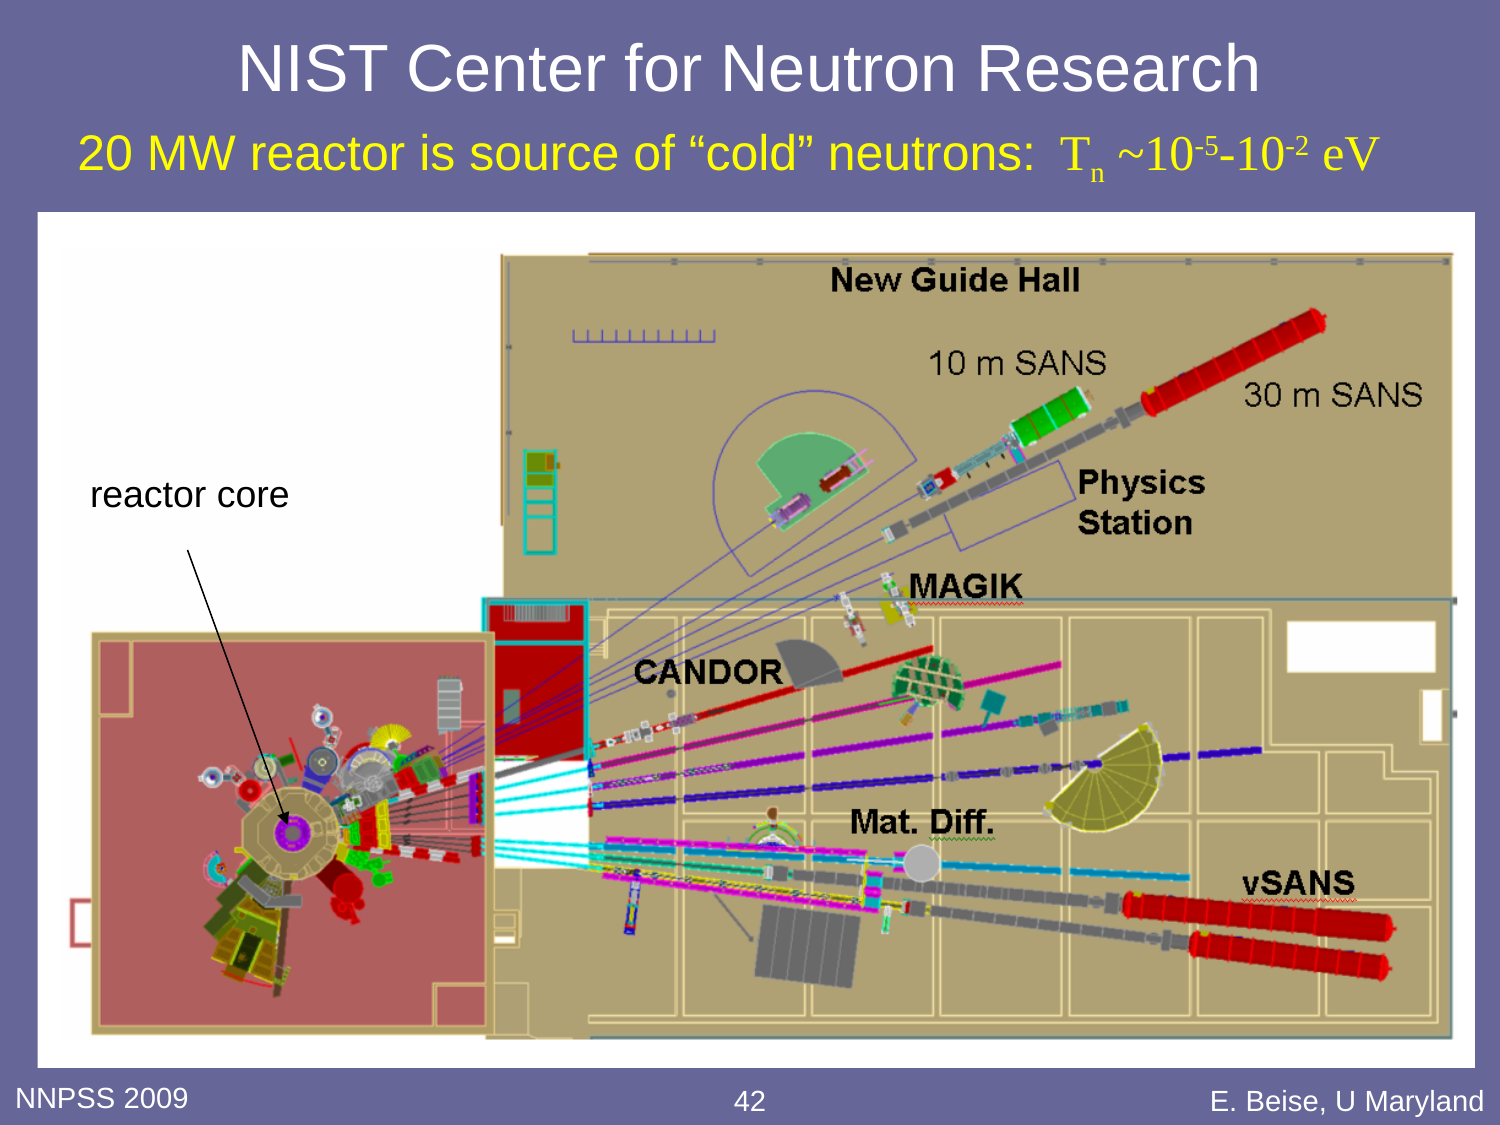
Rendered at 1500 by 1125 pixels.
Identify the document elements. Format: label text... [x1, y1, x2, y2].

footer E. Beise, U Maryland [1024, 1074, 1500, 1125]
title NIST Center for Neutron Research [74, 12, 1426, 112]
slide_number 42 [574, 1077, 926, 1125]
slide_number NNPSS 2009 [0, 1072, 476, 1125]
text_box 20 MW reactor is source of “cold” neutrons: Tn ~10-5-10-2 eV [62, 112, 1450, 196]
picture [37, 212, 1476, 1068]
